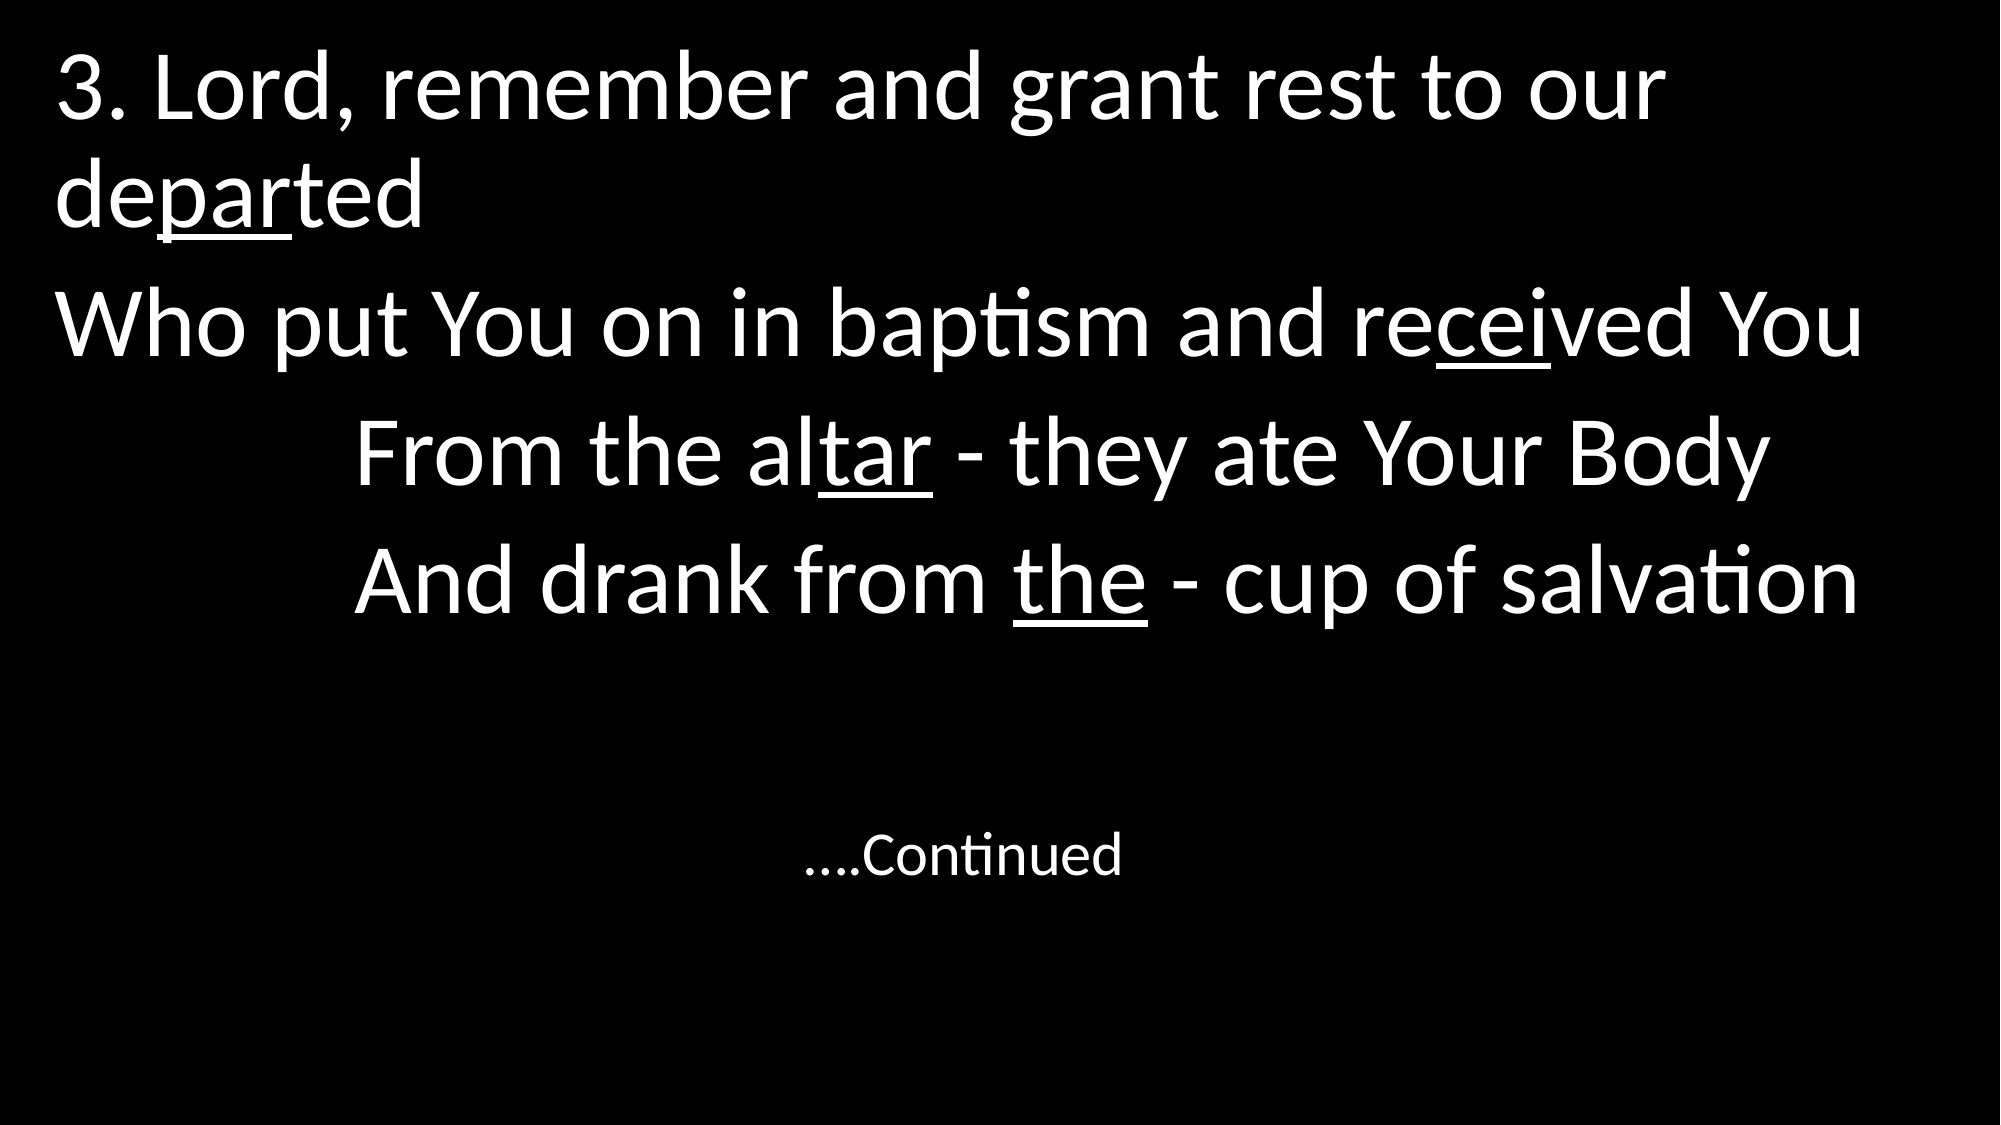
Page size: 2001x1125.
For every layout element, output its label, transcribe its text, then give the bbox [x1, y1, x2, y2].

list 3. Lord, remember and grant rest to our departed Who put You on in baptism and received You From the altar - they ate Your Body And drank from the - cup of salvation ….Continued [39, 25, 1941, 1031]
